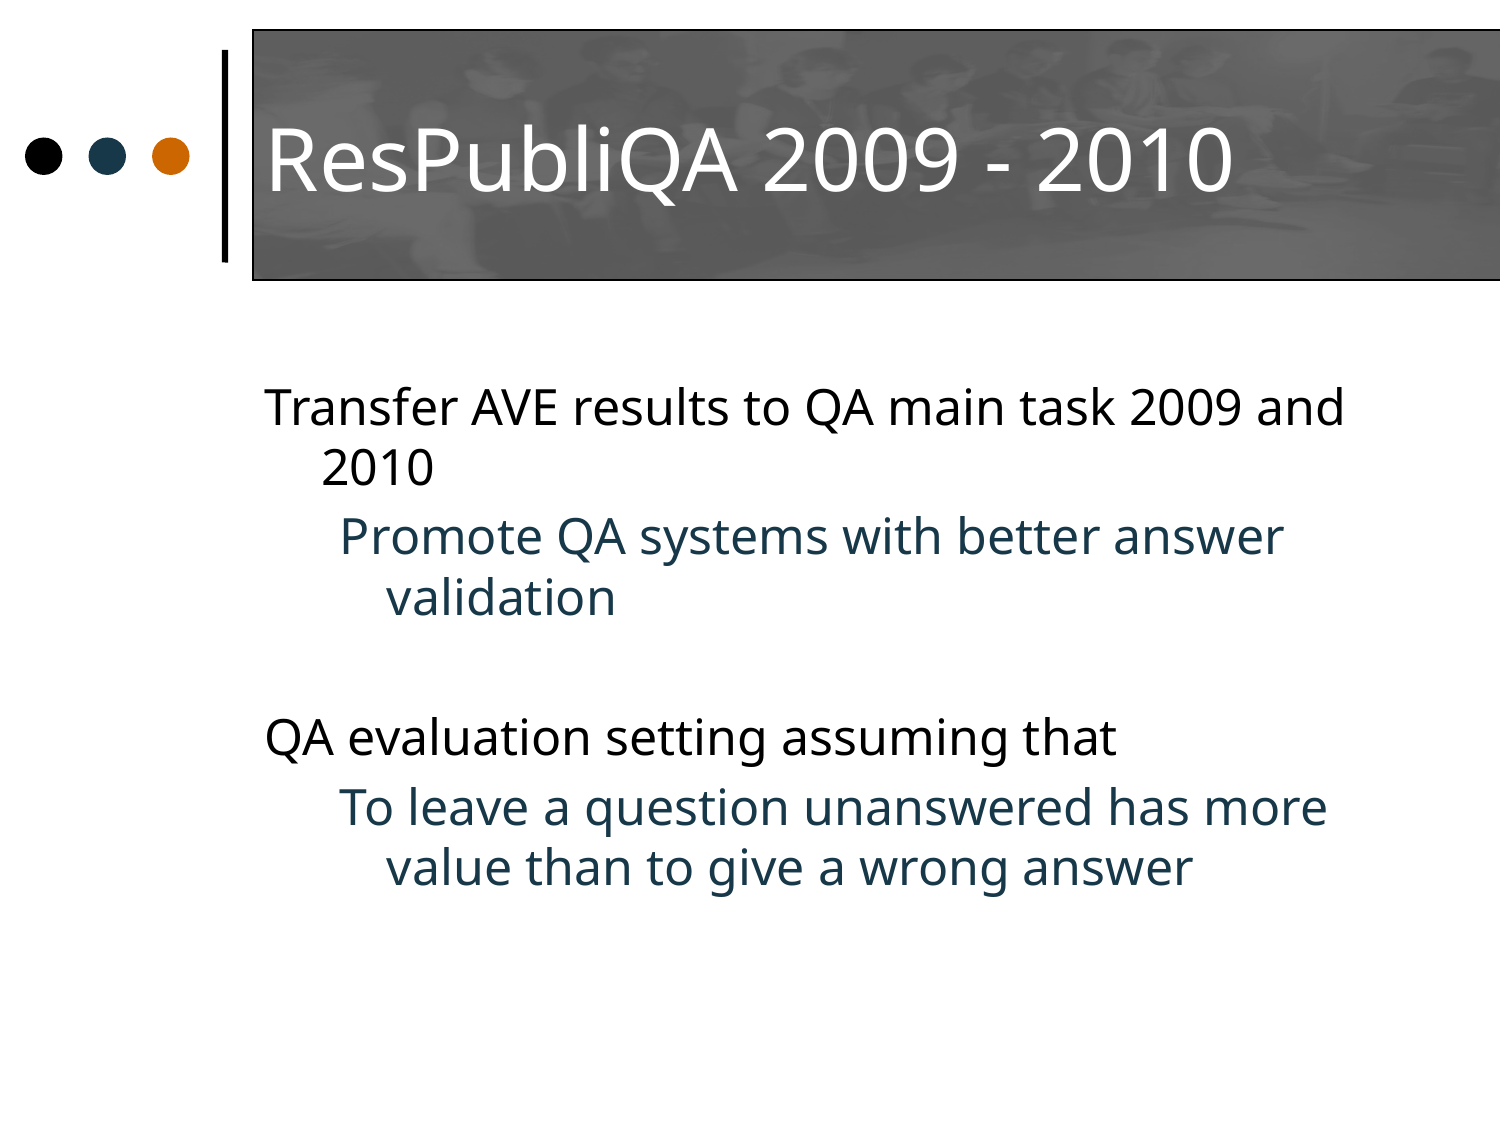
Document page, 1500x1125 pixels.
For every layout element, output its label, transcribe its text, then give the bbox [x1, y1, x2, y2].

title ResPubliQA 2009 - 2010 [249, 30, 1401, 282]
list Transfer AVE results to QA main task 2009 and 2010 Promote QA systems with better answer validation QA evaluation setting assuming that To leave a question unanswered has more value than to give a wrong answer [249, 312, 1466, 988]
